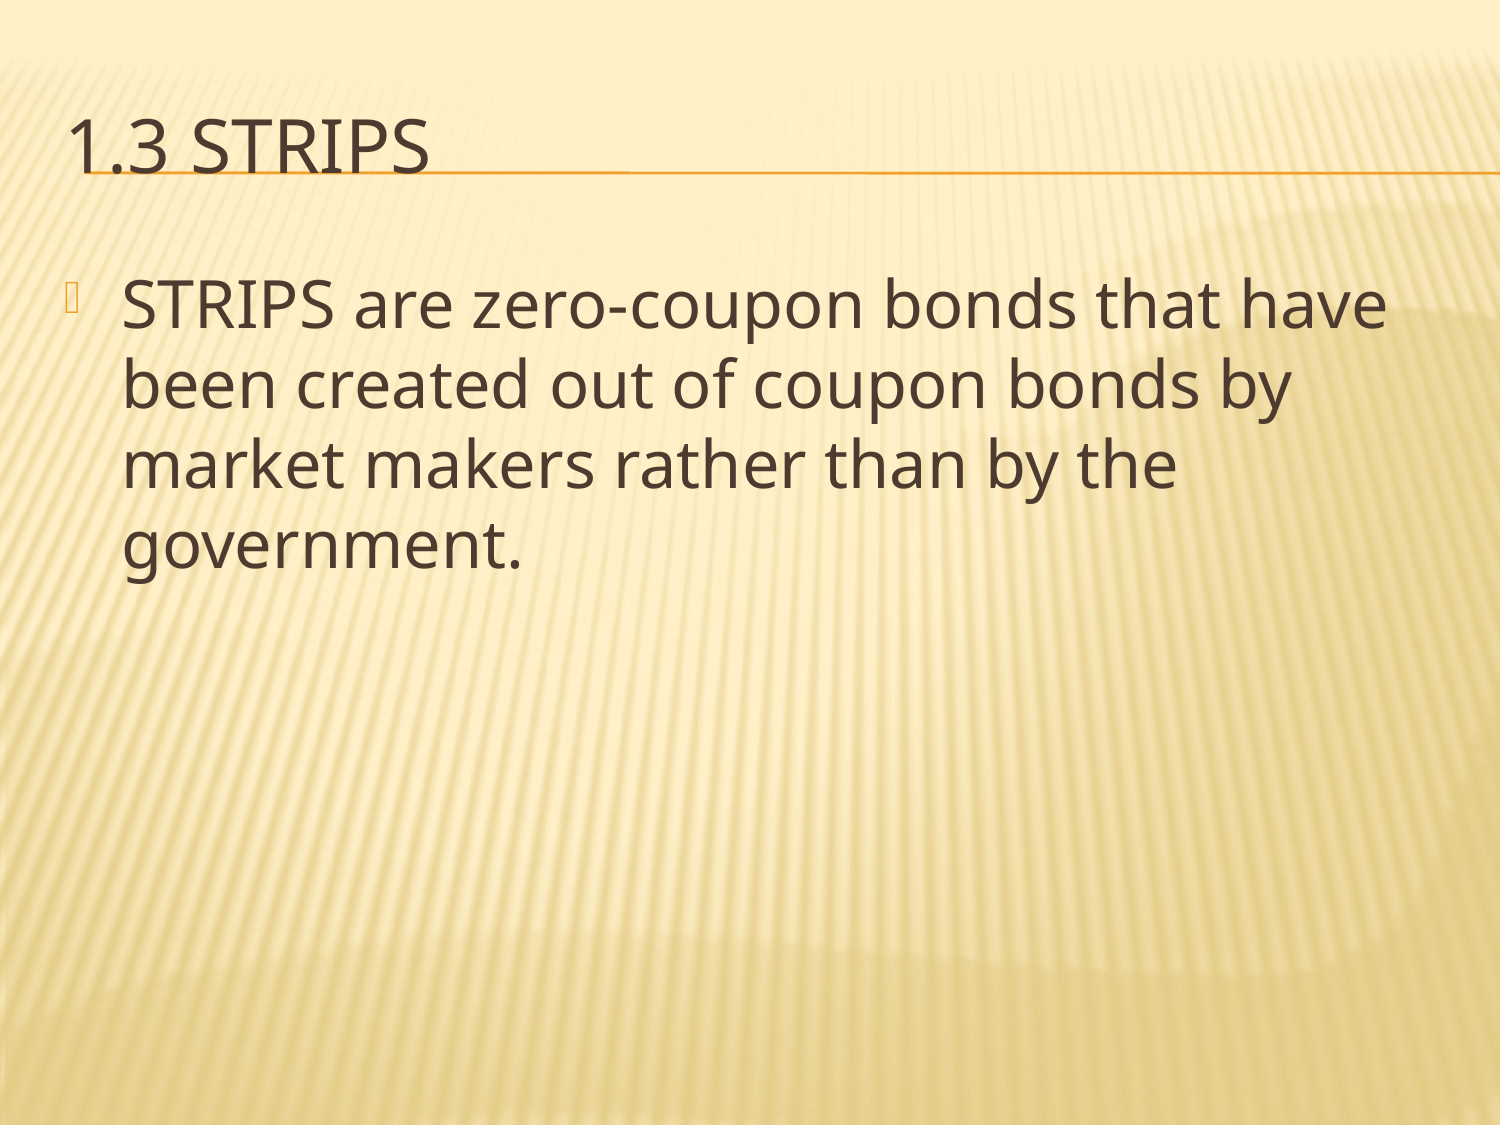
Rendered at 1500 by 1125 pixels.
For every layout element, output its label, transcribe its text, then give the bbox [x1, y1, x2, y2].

title 1.3 strips [50, 75, 1475, 213]
list STRIPS are zero-coupon bonds that have been created out of coupon bonds by market makers rather than by the government. [50, 254, 1475, 998]
